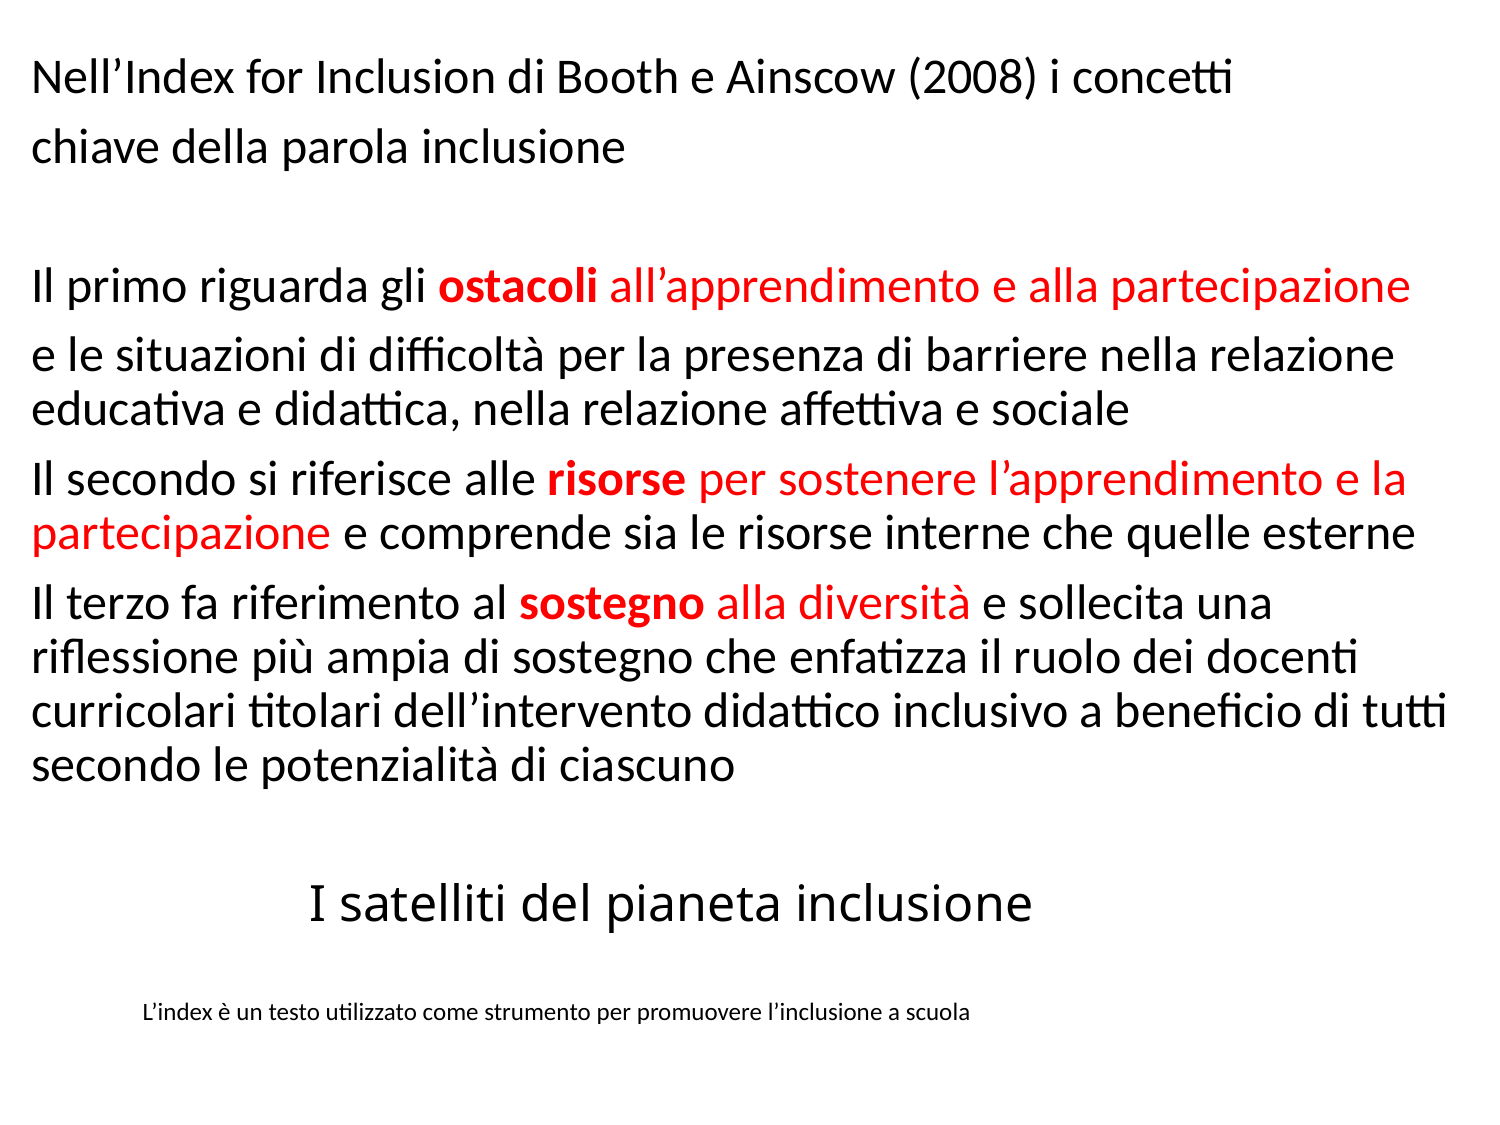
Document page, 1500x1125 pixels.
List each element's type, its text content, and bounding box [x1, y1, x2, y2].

title I satelliti del pianeta inclusione [294, 840, 1363, 976]
list Nell’Index for Inclusion di Booth e Ainscow (2008) i concetti chiave della parola inclusione Il primo riguarda gli ostacoli all’apprendimento e alla partecipazione e le situazioni di difficoltà per la presenza di barriere nella relazione educativa e didattica, nella relazione affettiva e sociale Il secondo si riferisce alle risorse per sostenere l’apprendimento e la partecipazione e comprende sia le risorse interne che quelle esterne Il terzo fa riferimento al sostegno alla diversità e sollecita una riflessione più ampia di sostegno che enfatizza il ruolo dei docenti curricolari titolari dell’intervento didattico inclusivo a beneficio di tutti secondo le potenzialità di ciascuno [8, 42, 1483, 840]
text_box L’index è un testo utilizzato come strumento per promuovere l’inclusione a scuola [128, 987, 988, 1033]
